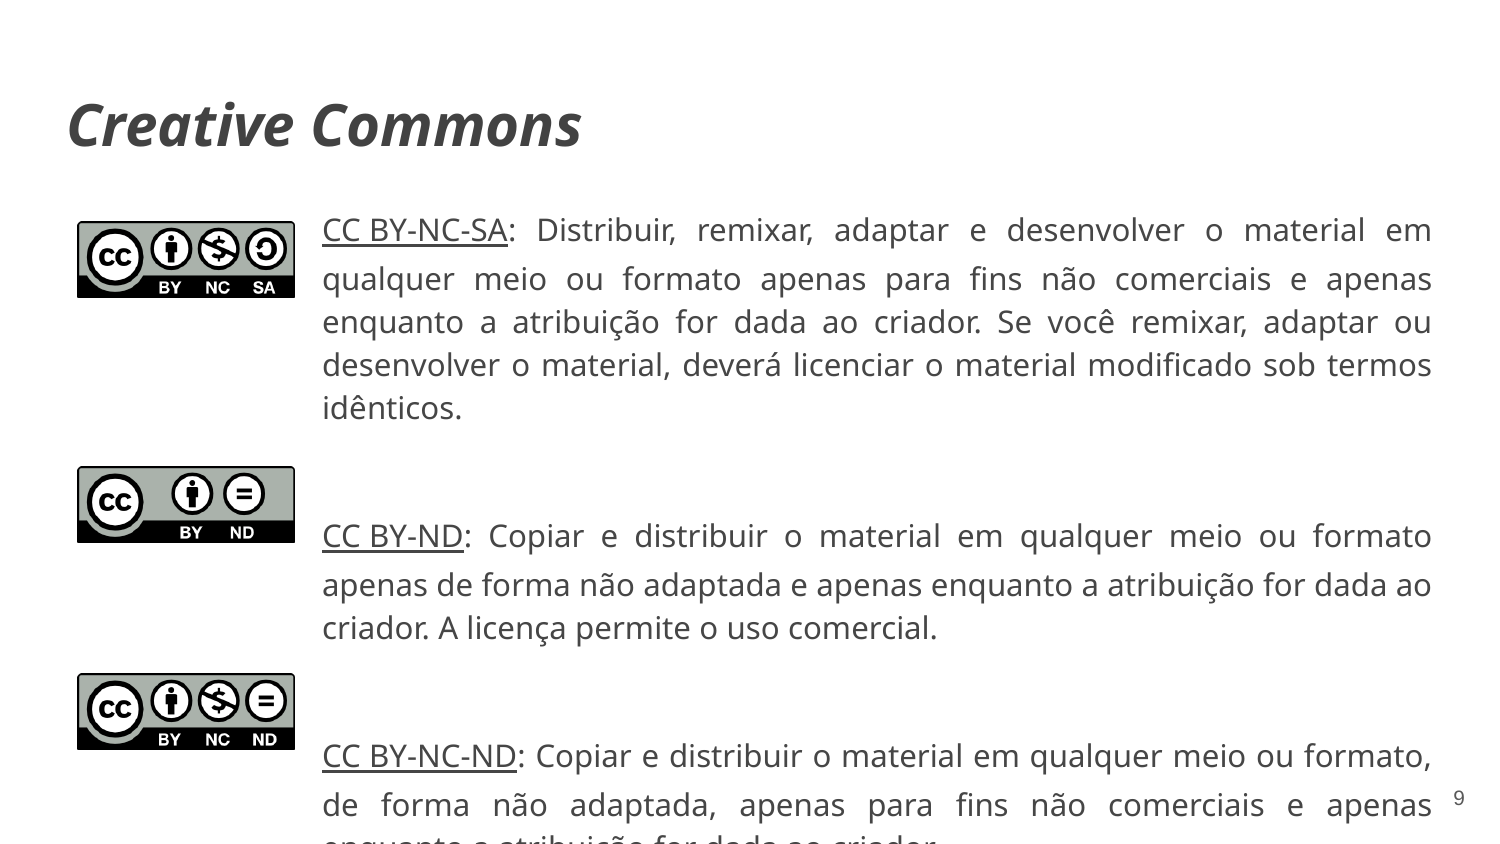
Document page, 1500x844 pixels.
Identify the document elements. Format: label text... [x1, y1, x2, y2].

title Creative Commons [51, 72, 1449, 167]
slide_number ‹#› [1389, 764, 1480, 830]
picture [76, 466, 296, 544]
picture [76, 672, 296, 750]
list CC BY-NC-SA: Distribuir, remixar, adaptar e desenvolver o material em qualquer meio ou formato apenas para fins não comerciais e apenas enquanto a atribuição for dada ao criador. Se você remixar, adaptar ou desenvolver o material, deverá licenciar o material modificado sob termos idênticos. CC BY-ND: Copiar e distribuir o material em qualquer meio ou formato apenas de forma não adaptada e apenas enquanto a atribuição for dada ao criador. A licença permite o uso comercial. CC BY-NC-ND: Copiar e distribuir o material em qualquer meio ou formato, de forma não adaptada, apenas para fins não comerciais e apenas enquanto a atribuição for dada ao criador. [307, 189, 1449, 750]
picture [76, 221, 296, 299]
